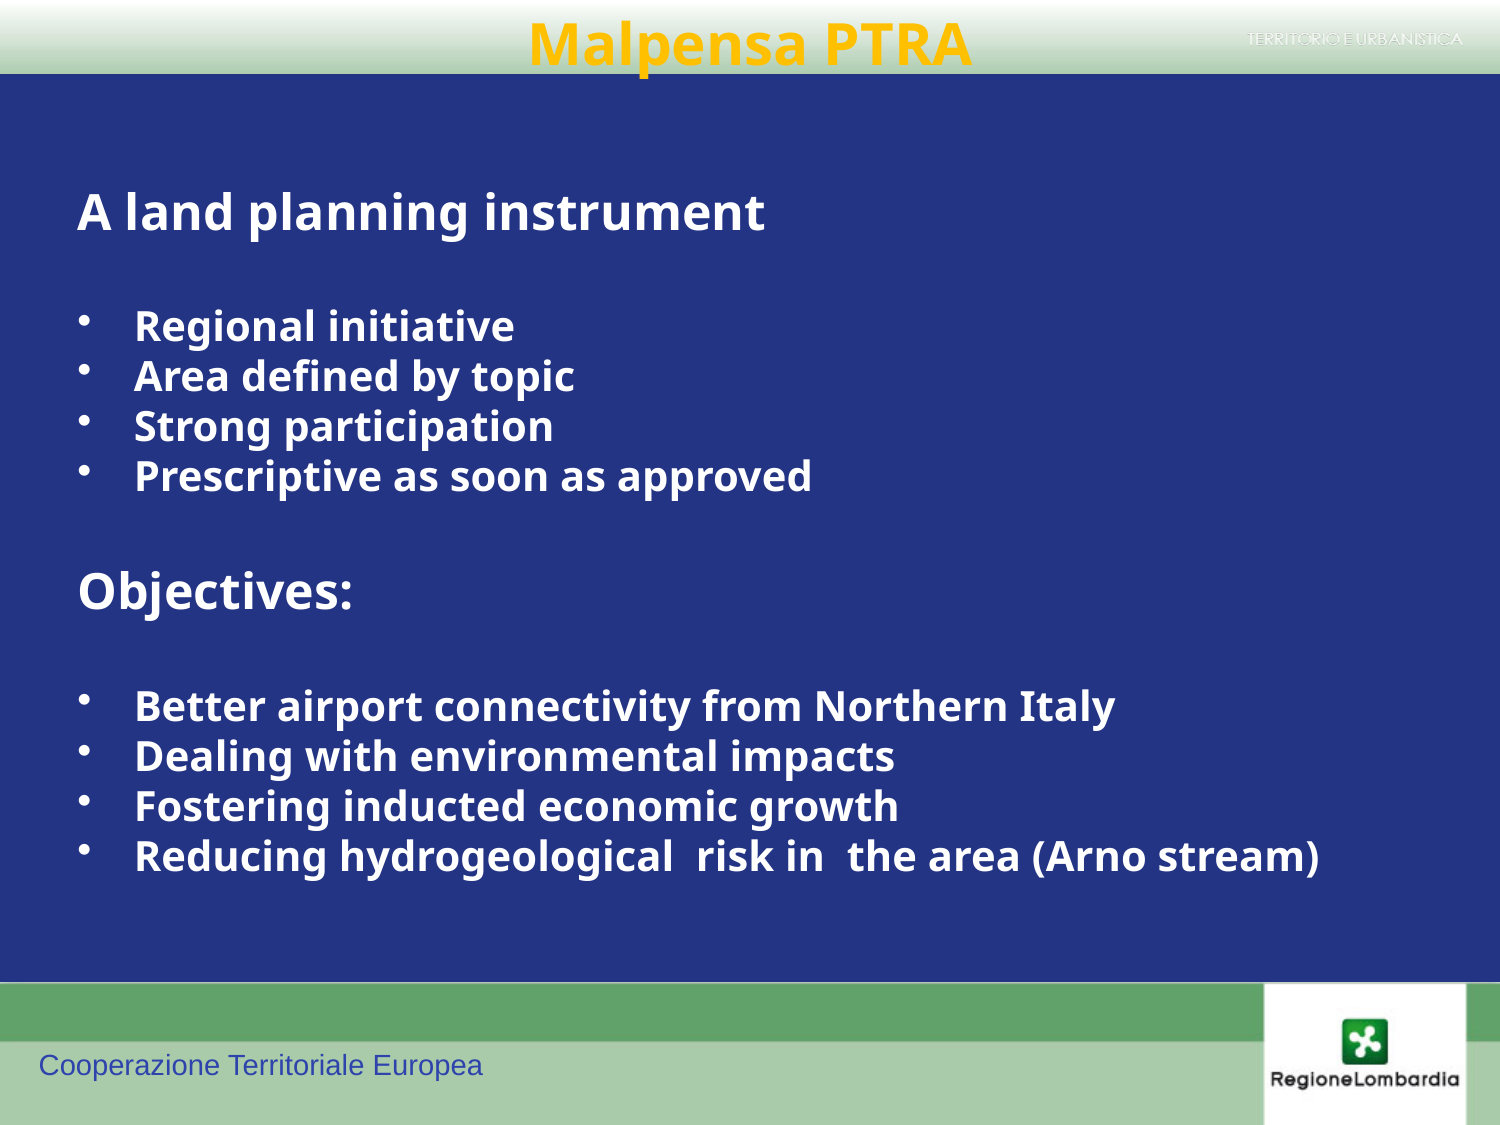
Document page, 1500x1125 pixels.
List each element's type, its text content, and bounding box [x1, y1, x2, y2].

text_box Cooperazione Territoriale Europea [0, 1039, 499, 1090]
slide_number [1074, 1024, 1213, 1103]
title Malpensa PTRA [75, 0, 1425, 73]
picture [0, 0, 1500, 1125]
